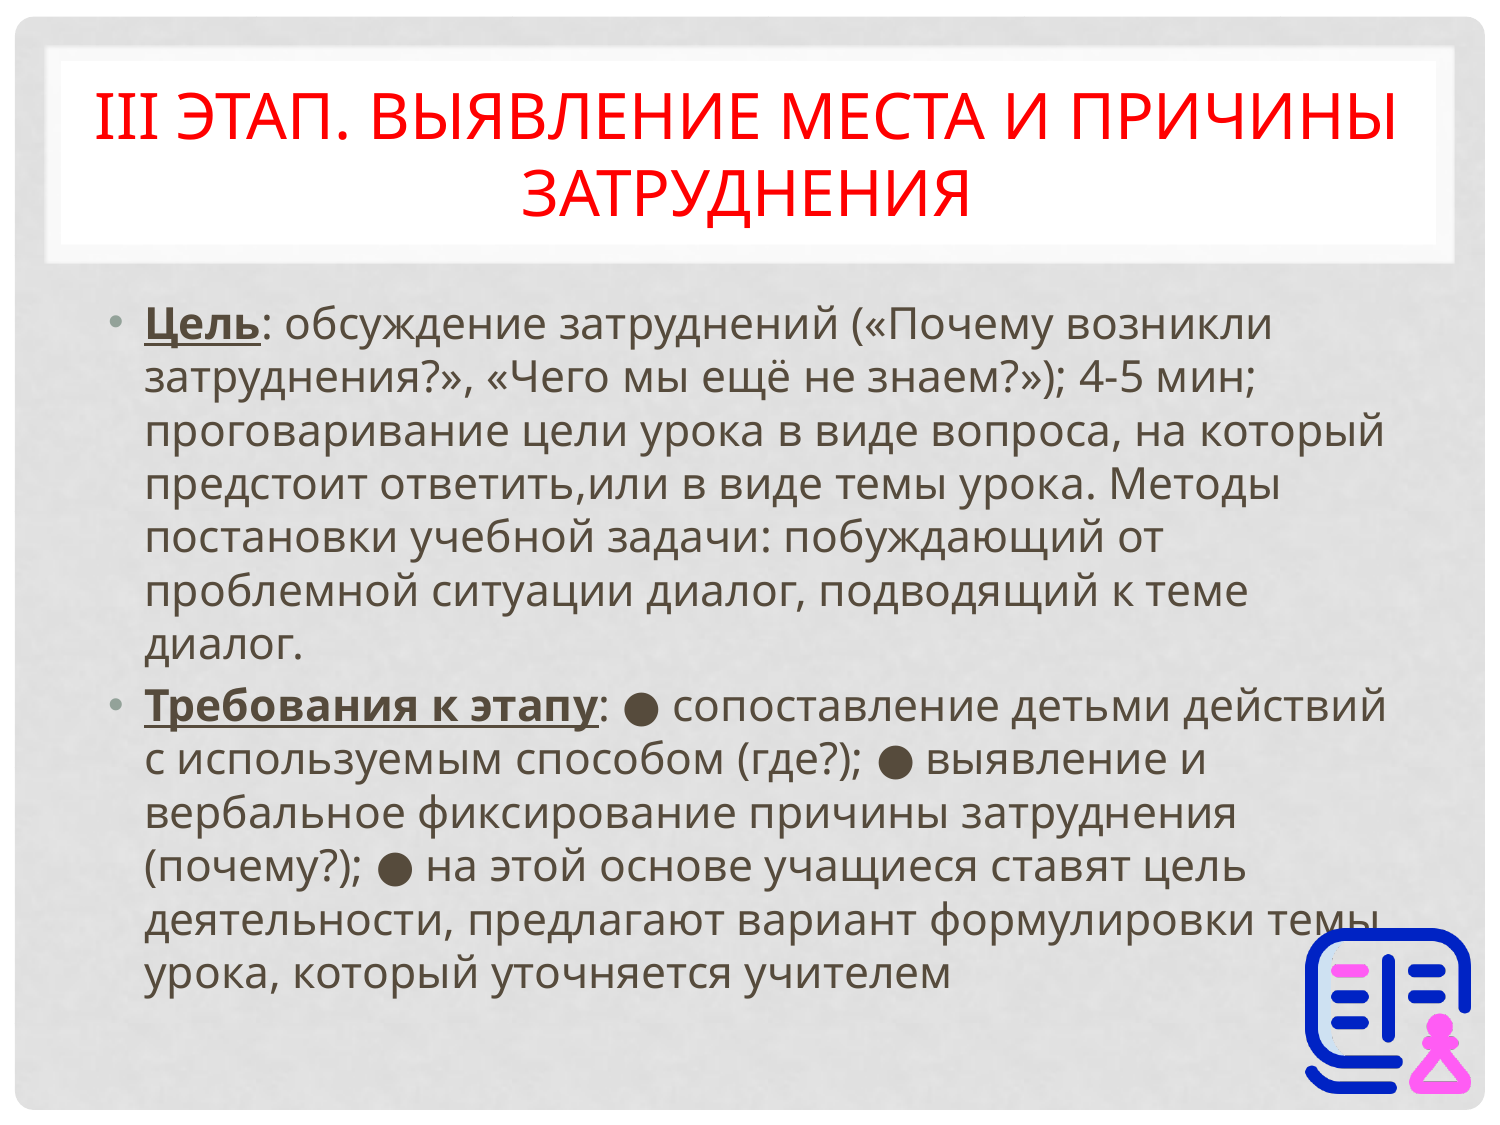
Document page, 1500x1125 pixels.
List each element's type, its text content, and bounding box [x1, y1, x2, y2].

title III этап. Выявление места и причины затруднения [69, 66, 1425, 238]
picture [1304, 928, 1471, 1095]
list Цель: обсуждение затруднений («Почему возникли затруднения?», «Чего мы ещё не знаем?»); 4-5 мин; проговаривание цели урока в виде вопроса, на который предстоит ответить,или в виде темы урока. Методы постановки учебной задачи: побуждающий от проблемной ситуации диалог, подводящий к теме диалог. Требования к этапу: ● сопоставление детьми действий с используемым способом (где?); ● выявление и вербальное фиксирование причины затруднения (почему?); ● на этой основе учащиеся ставят цель деятельности, предлагают вариант формулировки темы урока, который уточняется учителем [75, 287, 1425, 1005]
